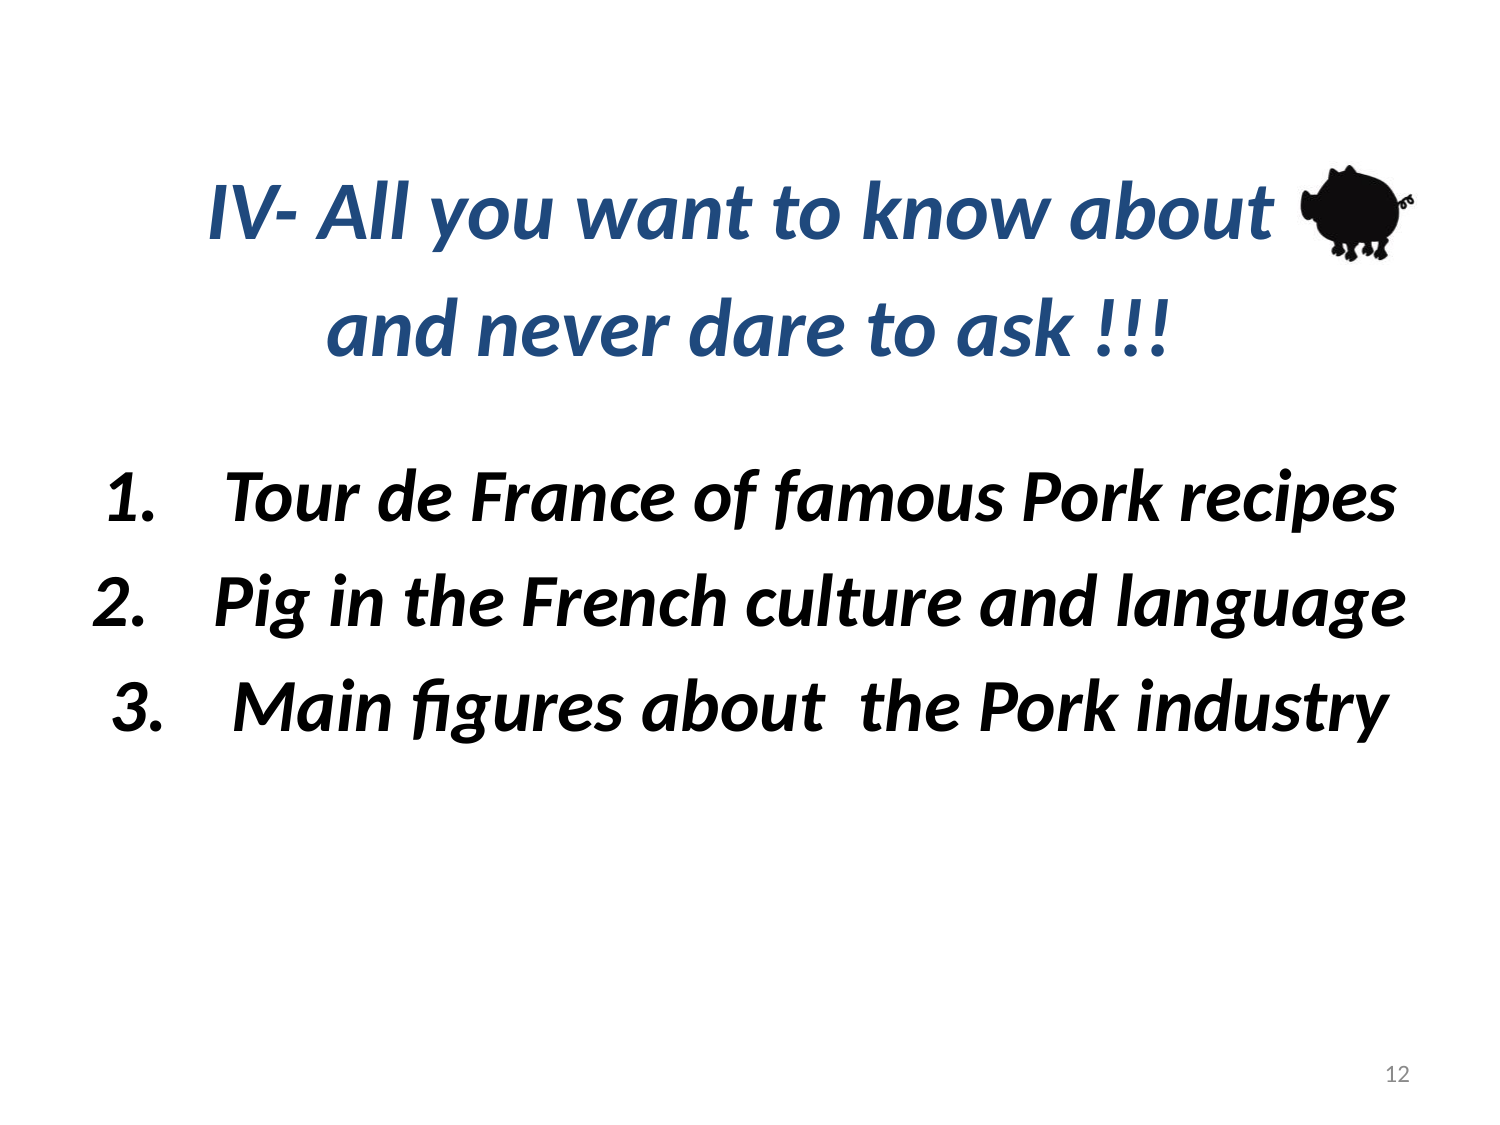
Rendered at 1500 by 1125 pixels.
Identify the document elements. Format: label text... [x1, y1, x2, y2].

picture [1281, 136, 1432, 288]
slide_number 12 [1074, 1042, 1425, 1103]
list IV- All you want to know about and never dare to ask !!! Tour de France of famous Pork recipes Pig in the French culture and language Main figures about the Pork industry [74, 148, 1426, 1006]
